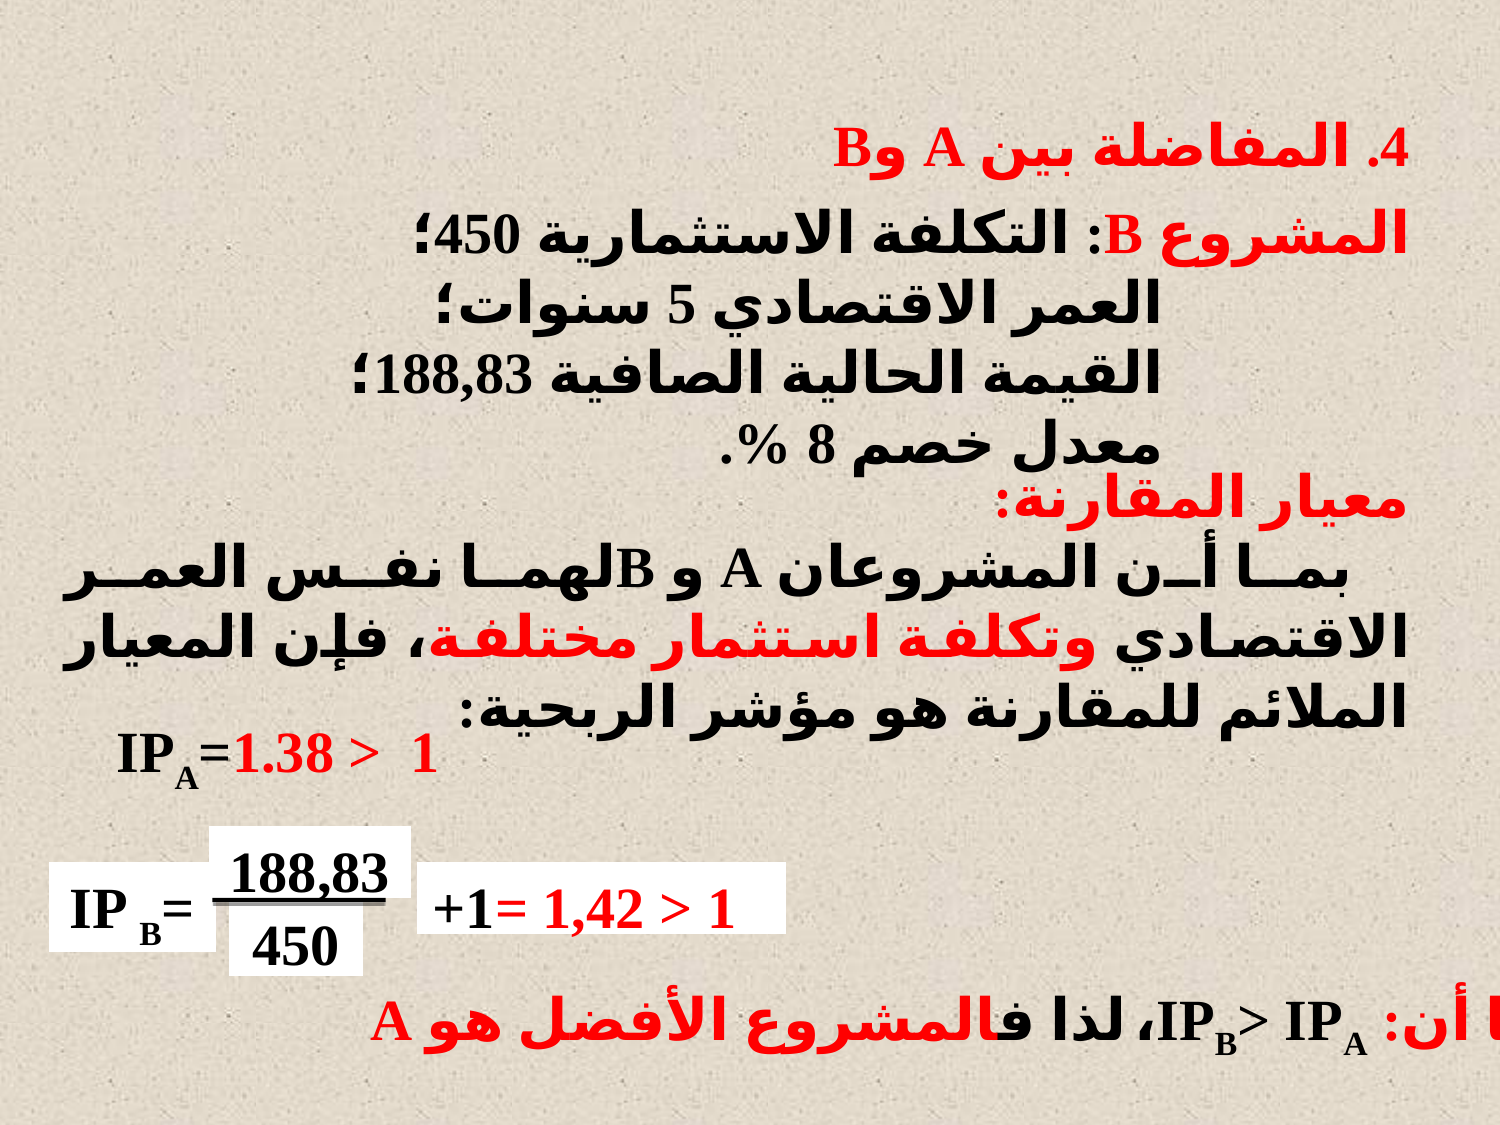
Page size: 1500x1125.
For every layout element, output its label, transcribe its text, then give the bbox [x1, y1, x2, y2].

text_box بما أن: IPB> IPA، لذا فالمشروع الأفضل هو A [340, 975, 1500, 1070]
picture [0, 0, 1500, 1125]
text_box 4. المفاضلة بين A وB [637, 100, 1425, 186]
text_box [49, 826, 786, 976]
text_box معيار المقارنة: بما أن المشروعان A و Bلهما نفس العمر الاقتصادي وتكلفة استثمار مختلفة، فإن المعيار الملائم للمقارنة هو مؤشر الربحية: [50, 451, 1425, 747]
text_box المشروع B: التكلفة الاستثمارية 450؛ العمر الاقتصادي 5 سنوات؛ القيمة الحالية الصافية 188,83؛ معدل خصم 8 %. [237, 187, 1425, 451]
text_box IPA=1.38 > 1 [101, 747, 456, 805]
